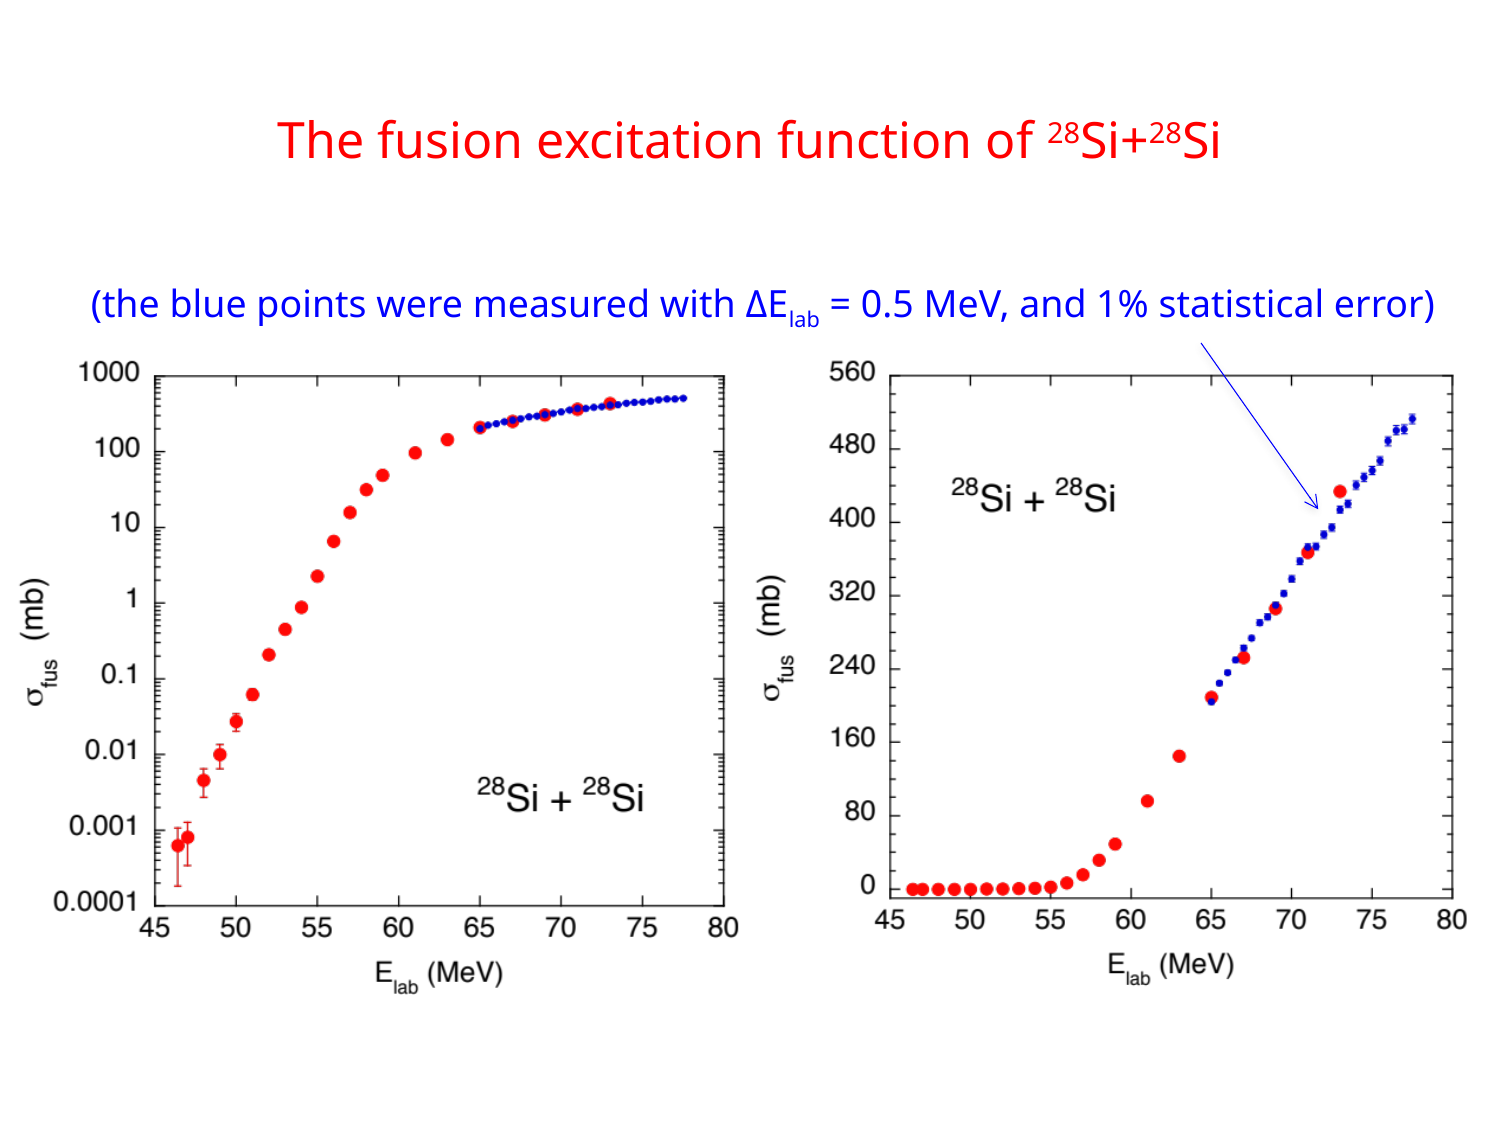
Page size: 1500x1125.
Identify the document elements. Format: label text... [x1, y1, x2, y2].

picture [0, 342, 1500, 1006]
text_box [1200, 342, 1319, 510]
text_box (the blue points were measured with ΔElab = 0.5 MeV, and 1% statistical error) [76, 273, 1451, 339]
title The fusion excitation function of 28Si+28Si [75, 45, 1425, 233]
